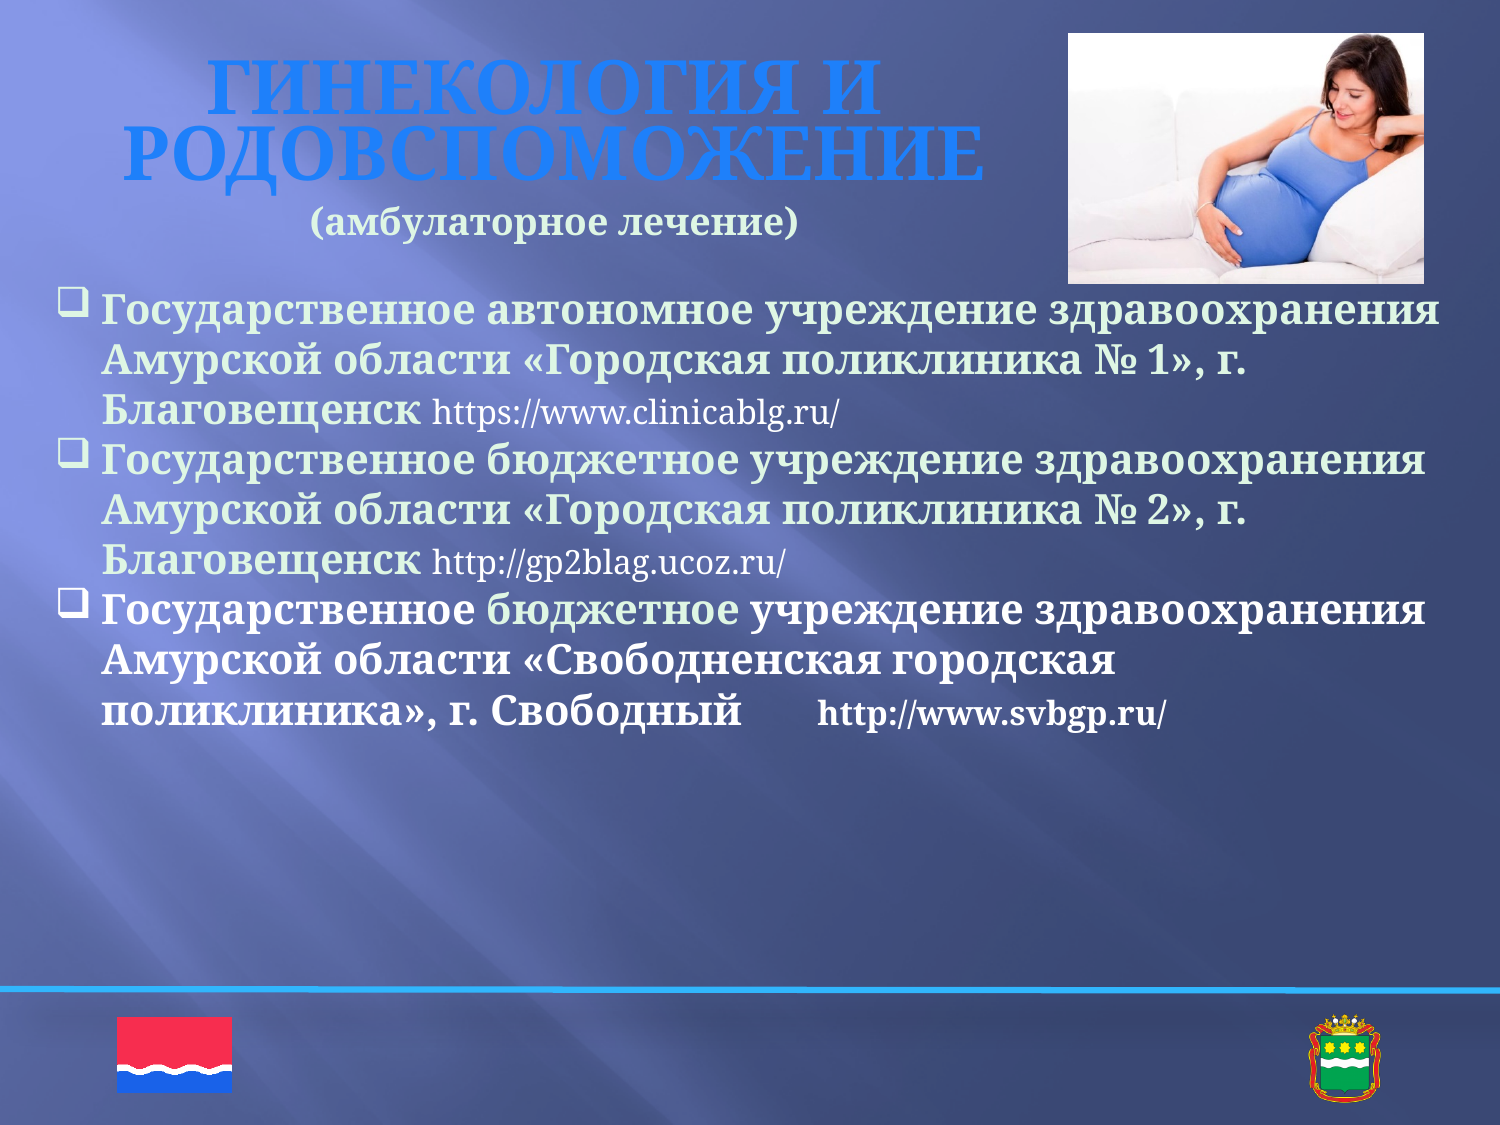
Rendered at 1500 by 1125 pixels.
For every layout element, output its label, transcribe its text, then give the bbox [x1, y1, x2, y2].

text_box (амбулаторное лечение) [0, 197, 1068, 243]
text_box Государственное автономное учреждение здравоохранения Амурской области «Городская поликлиника № 1», г. Благовещенск https://www.clinicablg.ru/ Государственное бюджетное учреждение здравоохранения Амурской области «Городская поликлиника № 2», г. Благовещенск http://gp2blag.ucoz.ru/ Государственное бюджетное учреждение здравоохранения Амурской области «Свободненская городская поликлиника», г. Свободный http://www.svbgp.ru/ [54, 283, 1446, 734]
text_box ГИНЕКОЛОГИЯ И РОДОВСПОМОЖЕНИЕ [0, 64, 1068, 196]
picture [117, 1016, 232, 1093]
picture [1307, 1013, 1381, 1103]
picture [1068, 32, 1424, 284]
